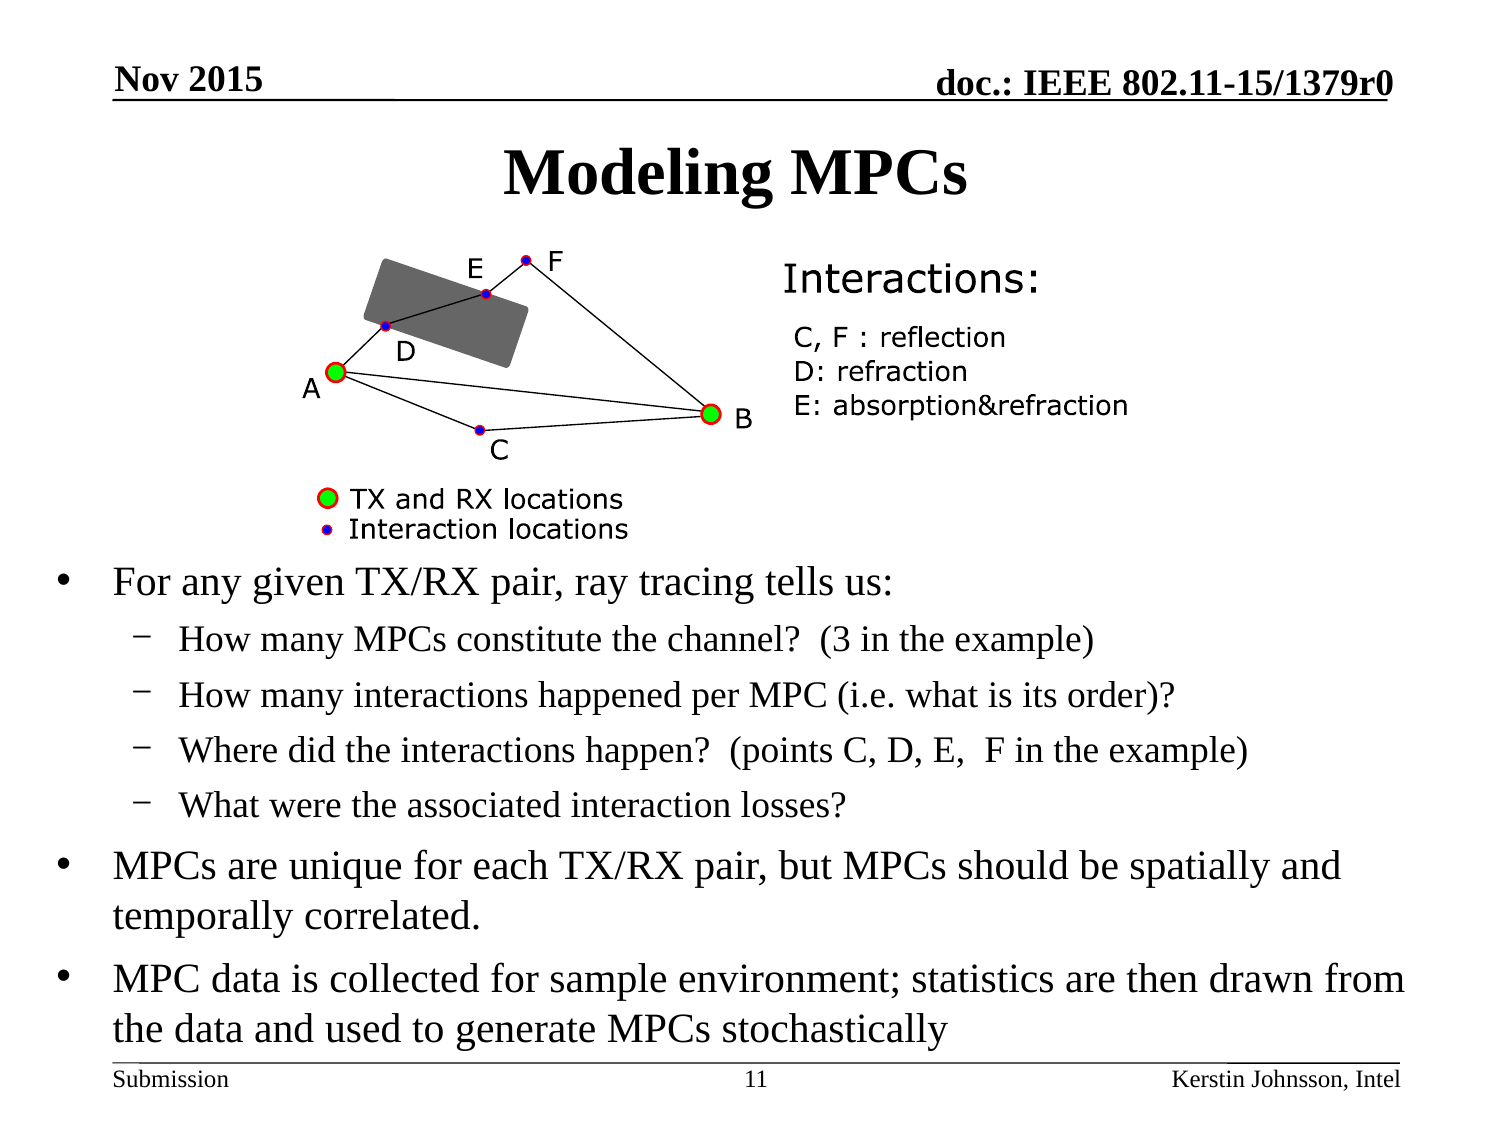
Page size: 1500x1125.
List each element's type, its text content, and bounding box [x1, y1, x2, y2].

footer Kerstin Johnsson, Intel [878, 1061, 1402, 1093]
list For any given TX/RX pair, ray tracing tells us: How many MPCs constitute the channel? (3 in the example) How many interactions happened per MPC (i.e. what is its order)? Where did the interactions happen? (points C, D, E, F in the example) What were the associated interaction losses? MPCs are unique for each TX/RX pair, but MPCs should be spatially and temporally correlated. MPC data is collected for sample environment; statistics are then drawn from the data and used to generate MPCs stochastically [41, 546, 1471, 1063]
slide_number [114, 54, 423, 100]
title Modeling MPCs [60, 99, 1412, 236]
picture [288, 237, 1141, 553]
slide_number 11 [712, 1061, 800, 1123]
